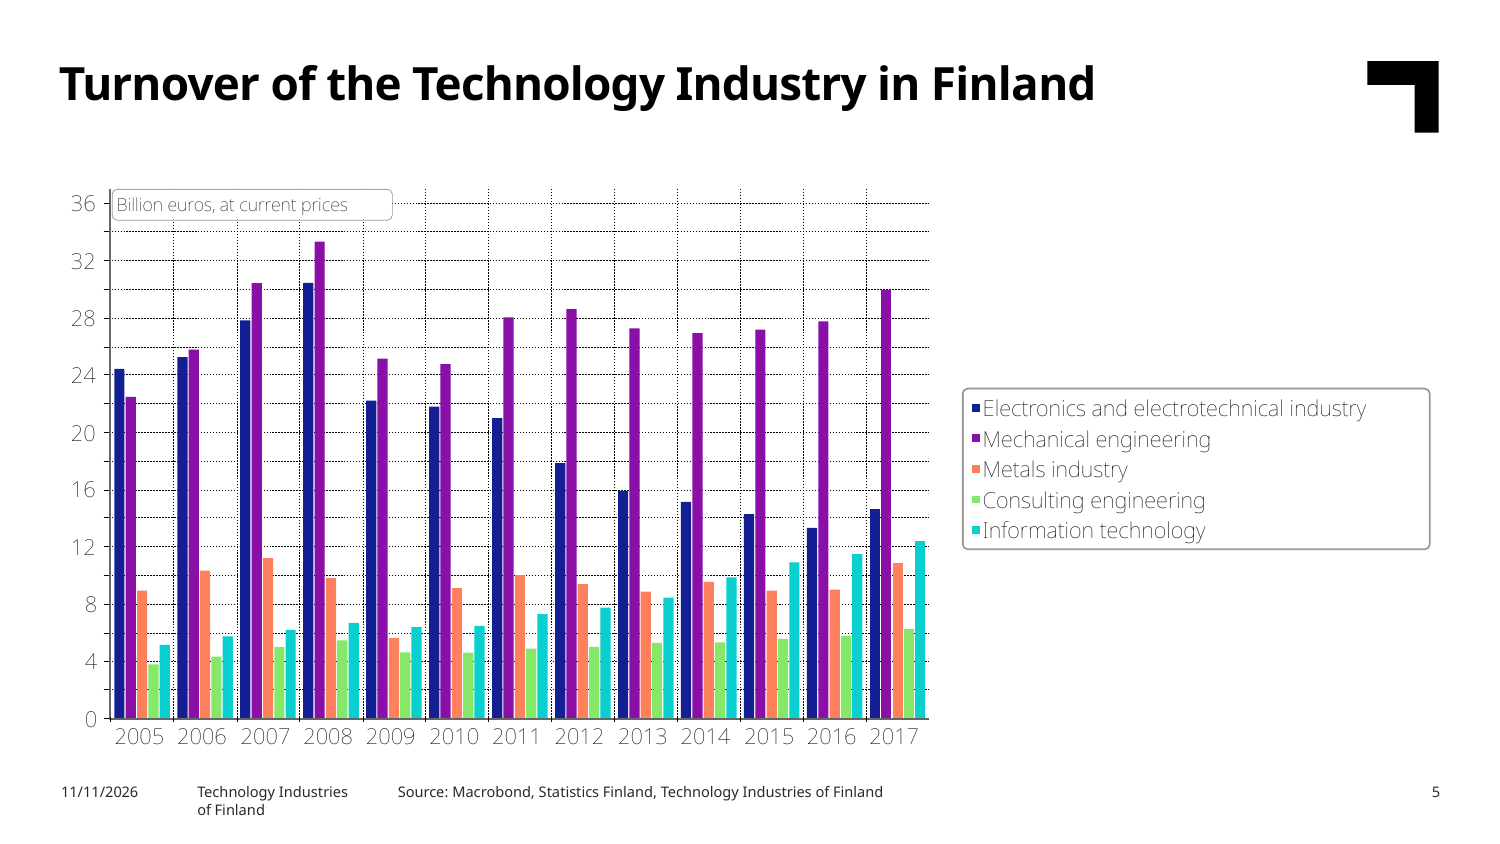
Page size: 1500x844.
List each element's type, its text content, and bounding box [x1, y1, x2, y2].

list Source: Macrobond, Statistics Finland, Technology Industries of Finland [382, 775, 1069, 816]
slide_number 5 [1313, 775, 1456, 803]
footer Technology Industries of Finland [182, 775, 453, 803]
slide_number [46, 775, 182, 803]
list Turnover of the Technology Industry in Finland [41, 46, 1353, 153]
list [62, 180, 1439, 763]
